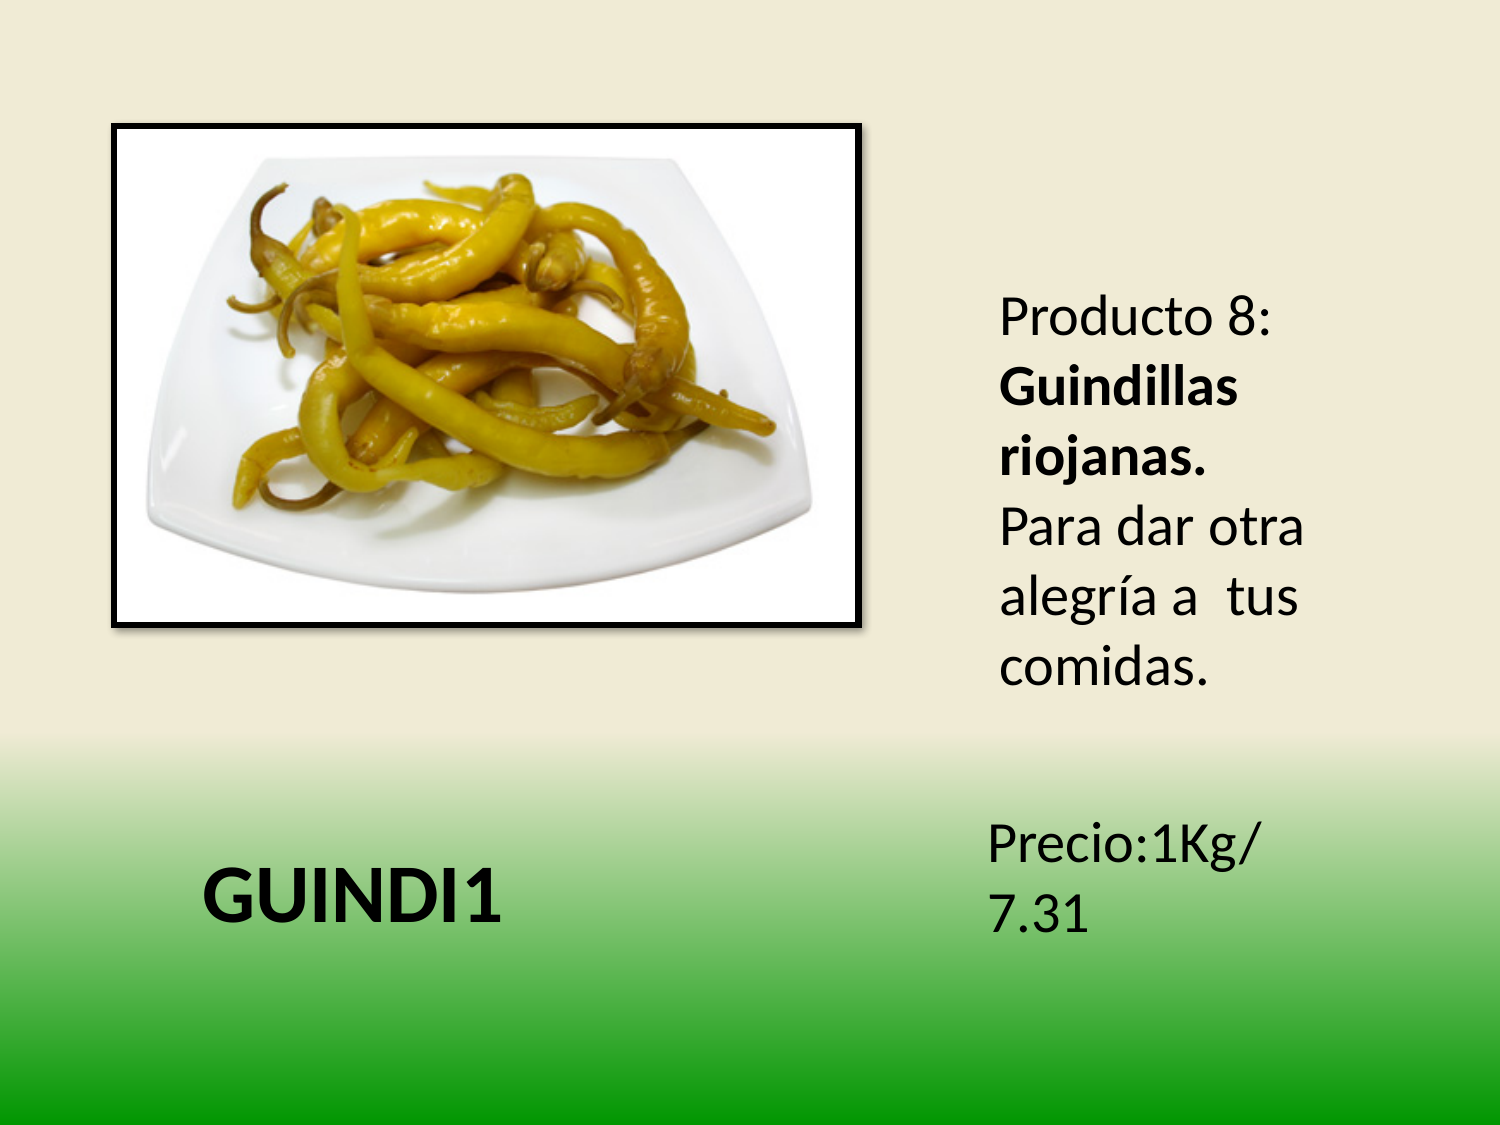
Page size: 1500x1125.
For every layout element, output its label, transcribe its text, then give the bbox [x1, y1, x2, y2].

text_box GUINDI1 [187, 832, 750, 947]
text_box Precio:1Kg/ 7.31 [972, 796, 1360, 952]
picture [116, 128, 856, 622]
text_box Producto 8: Guindillas riojanas. Para dar otra alegría a tus comidas. [984, 269, 1360, 775]
